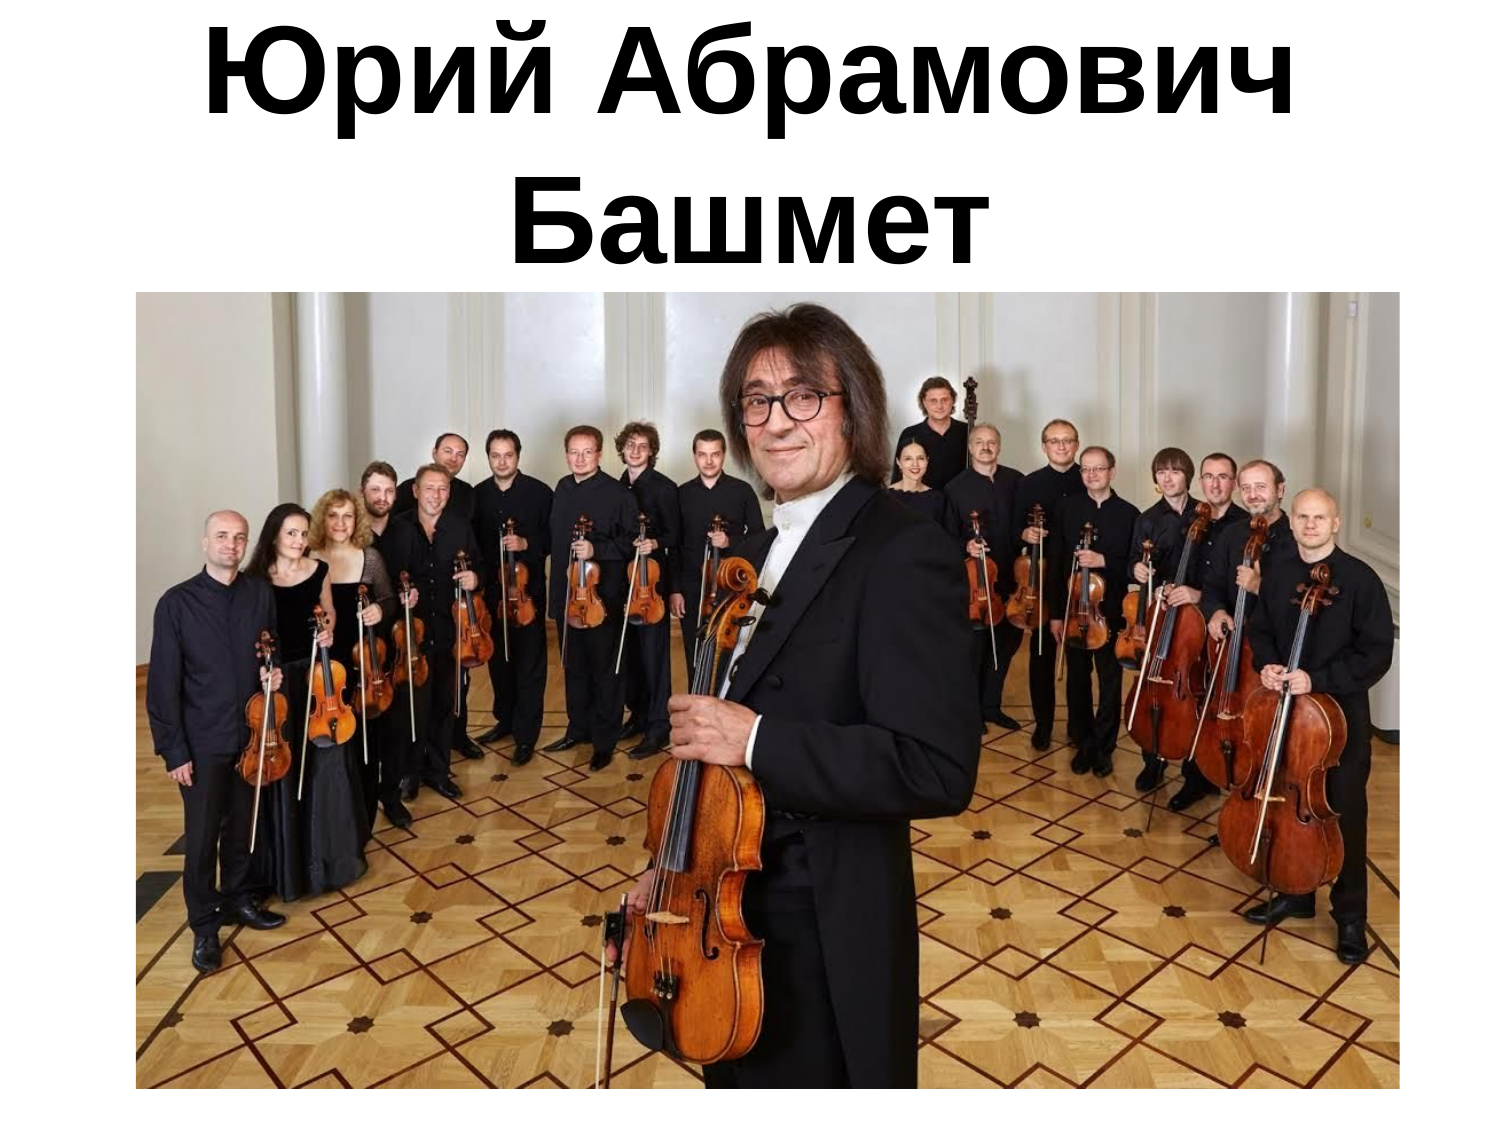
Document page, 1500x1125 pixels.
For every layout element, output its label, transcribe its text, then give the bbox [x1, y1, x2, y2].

title Юрий Абрамович Башмет [75, 45, 1425, 233]
picture [135, 291, 1400, 1090]
